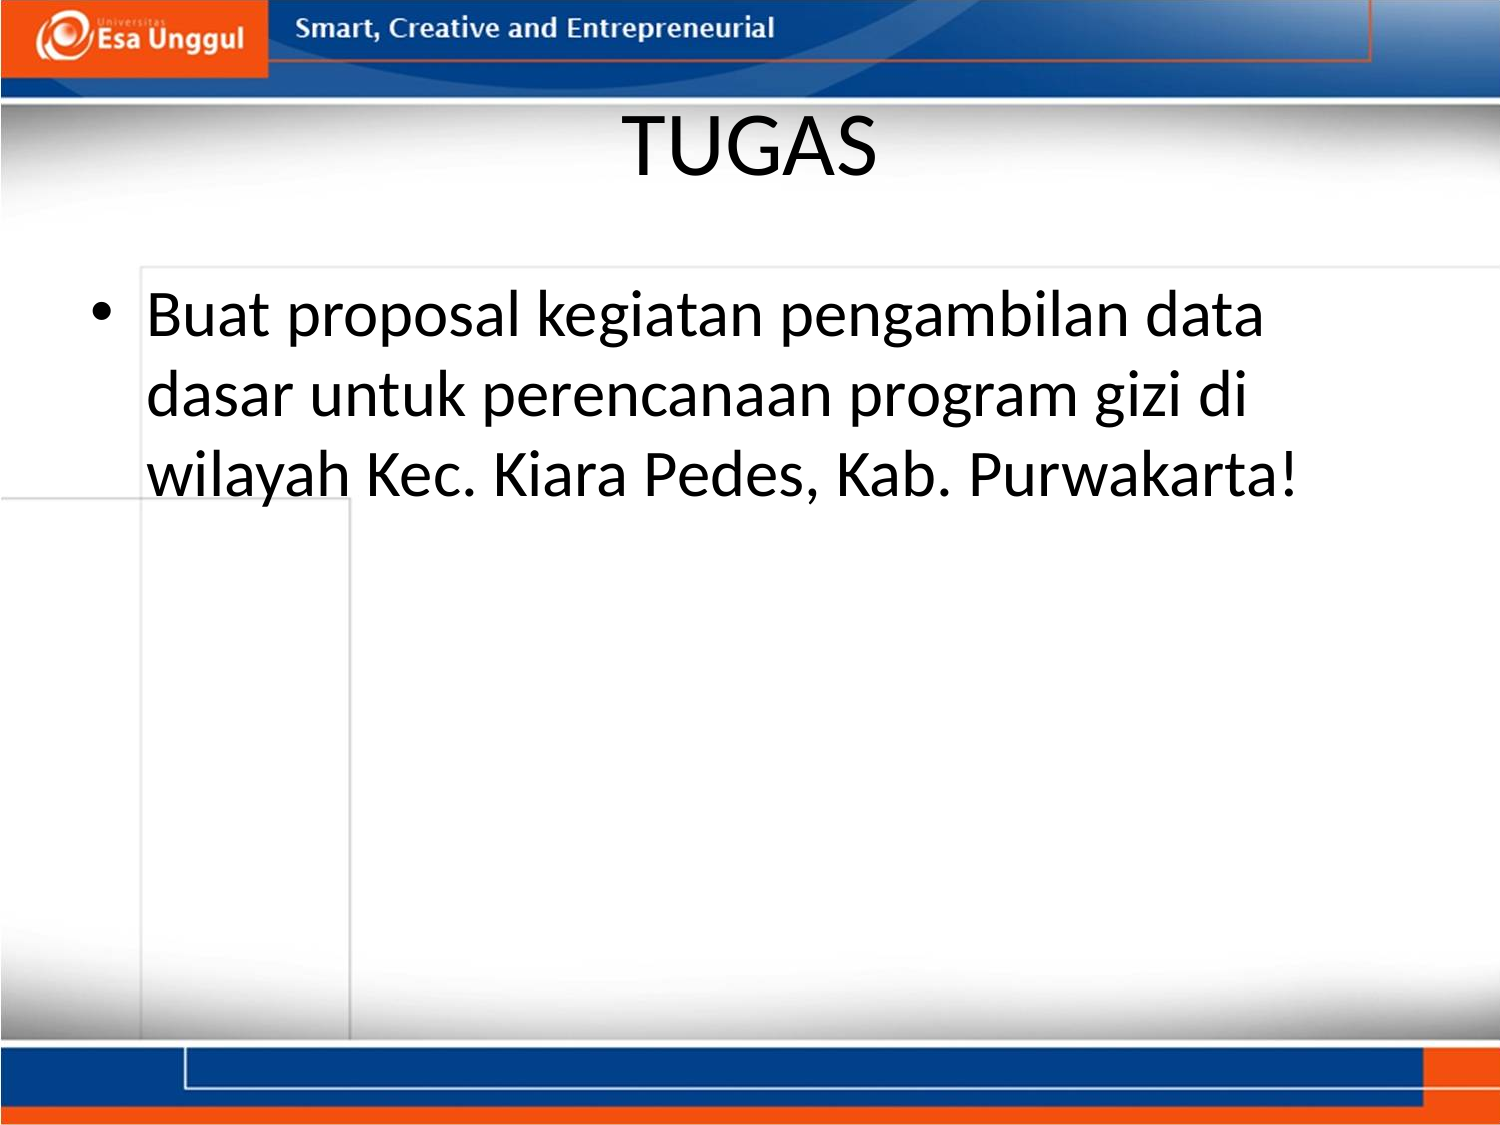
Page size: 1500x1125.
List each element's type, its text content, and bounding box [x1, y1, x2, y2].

title TUGAS [74, 44, 1426, 233]
picture [0, 0, 1500, 1125]
list Buat proposal kegiatan pengambilan data dasar untuk perencanaan program gizi di wilayah Kec. Kiara Pedes, Kab. Purwakarta! [74, 262, 1426, 1006]
